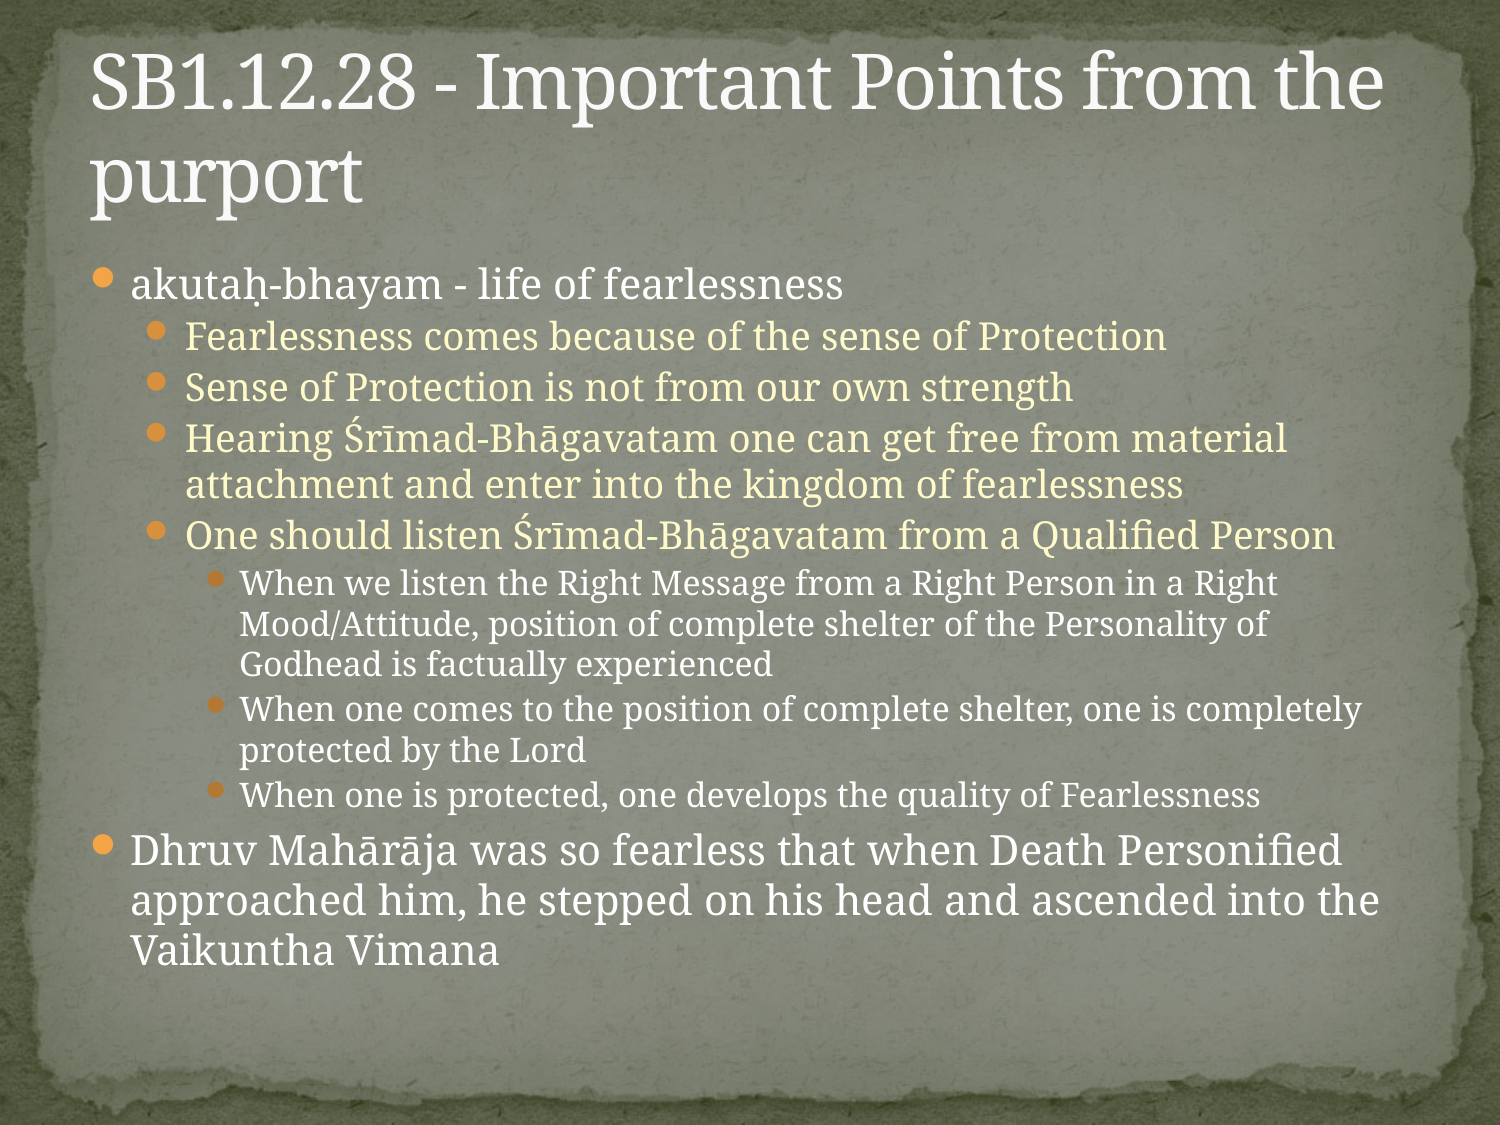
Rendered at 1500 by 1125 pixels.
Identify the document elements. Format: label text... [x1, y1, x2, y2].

list akutaḥ-bhayam - life of fearlessness Fearlessness comes because of the sense of Protection Sense of Protection is not from our own strength Hearing Śrīmad-Bhāgavatam one can get free from material attachment and enter into the kingdom of fearlessness One should listen Śrīmad-Bhāgavatam from a Qualified Person When we listen the Right Message from a Right Person in a Right Mood/Attitude, position of complete shelter of the Personality of Godhead is factually experienced When one comes to the position of complete shelter, one is completely protected by the Lord When one is protected, one develops the quality of Fearlessness Dhruv Mahārāja was so fearless that when Death Personified approached him, he stepped on his head and ascended into the Vaikuntha Vimana [75, 249, 1425, 1000]
title SB1.12.28 - Important Points from the purport [74, 24, 1425, 225]
